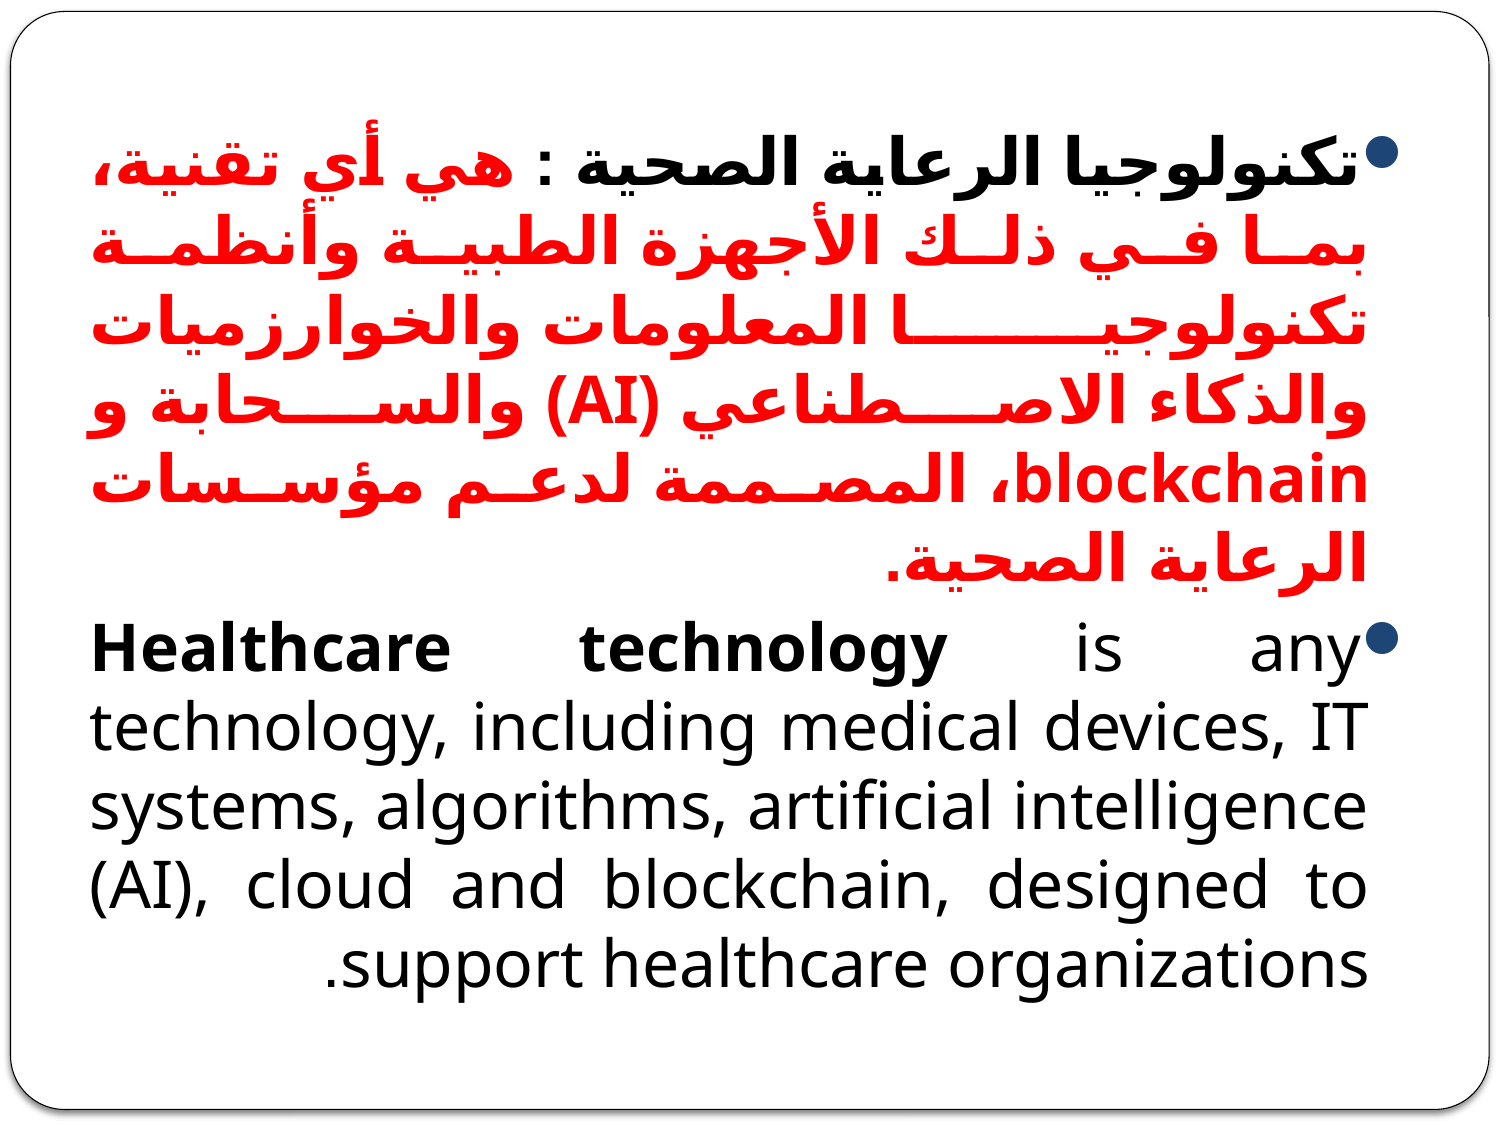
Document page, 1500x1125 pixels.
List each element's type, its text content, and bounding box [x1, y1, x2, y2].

list تكنولوجيا الرعاية الصحية : هي أي تقنية، بما في ذلك الأجهزة الطبية وأنظمة تكنولوجيا المعلومات والخوارزميات والذكاء الاصطناعي (AI) والسحابة و blockchain، المصممة لدعم مؤسسات الرعاية الصحية. Healthcare technology is any technology, including medical devices, IT systems, algorithms, artificial intelligence (AI), cloud and blockchain, designed to support healthcare organizations. [75, 112, 1425, 1038]
